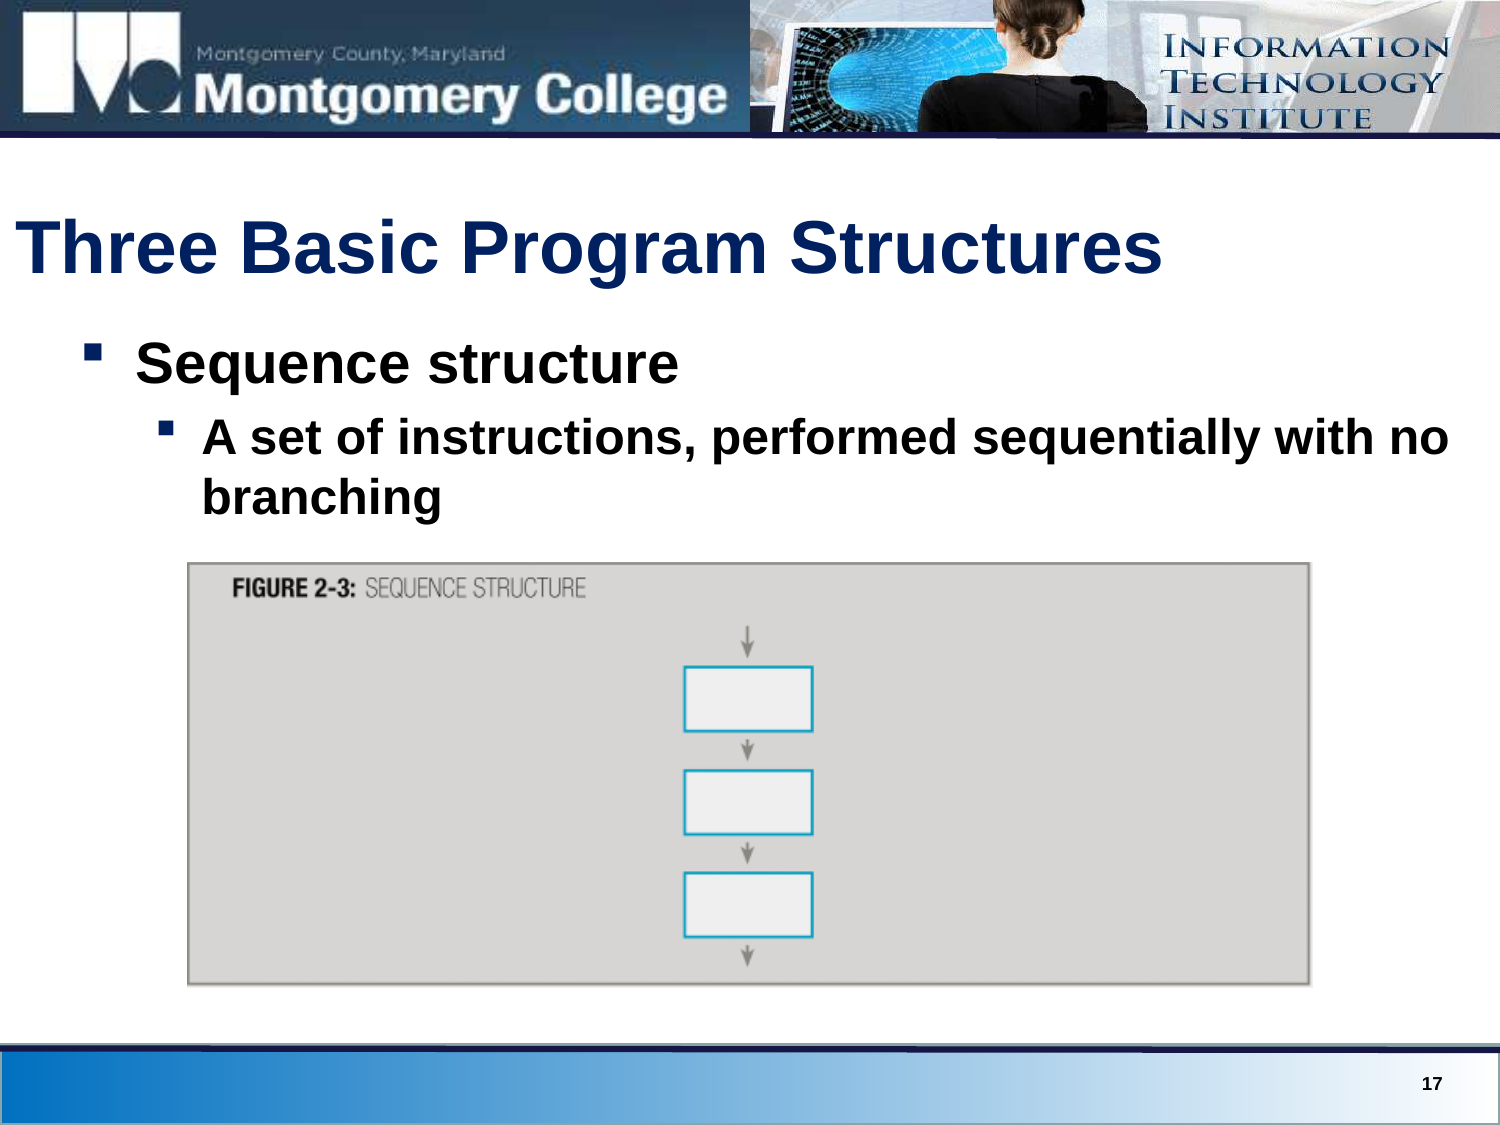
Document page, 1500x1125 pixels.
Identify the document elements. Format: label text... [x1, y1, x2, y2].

picture [0, 0, 1500, 132]
title Three Basic Program Structures [0, 171, 1438, 317]
list Sequence structure A set of instructions, performed sequentially with no branching [64, 316, 1500, 1006]
picture [187, 562, 1313, 988]
slide_number 17 [1107, 1060, 1458, 1105]
